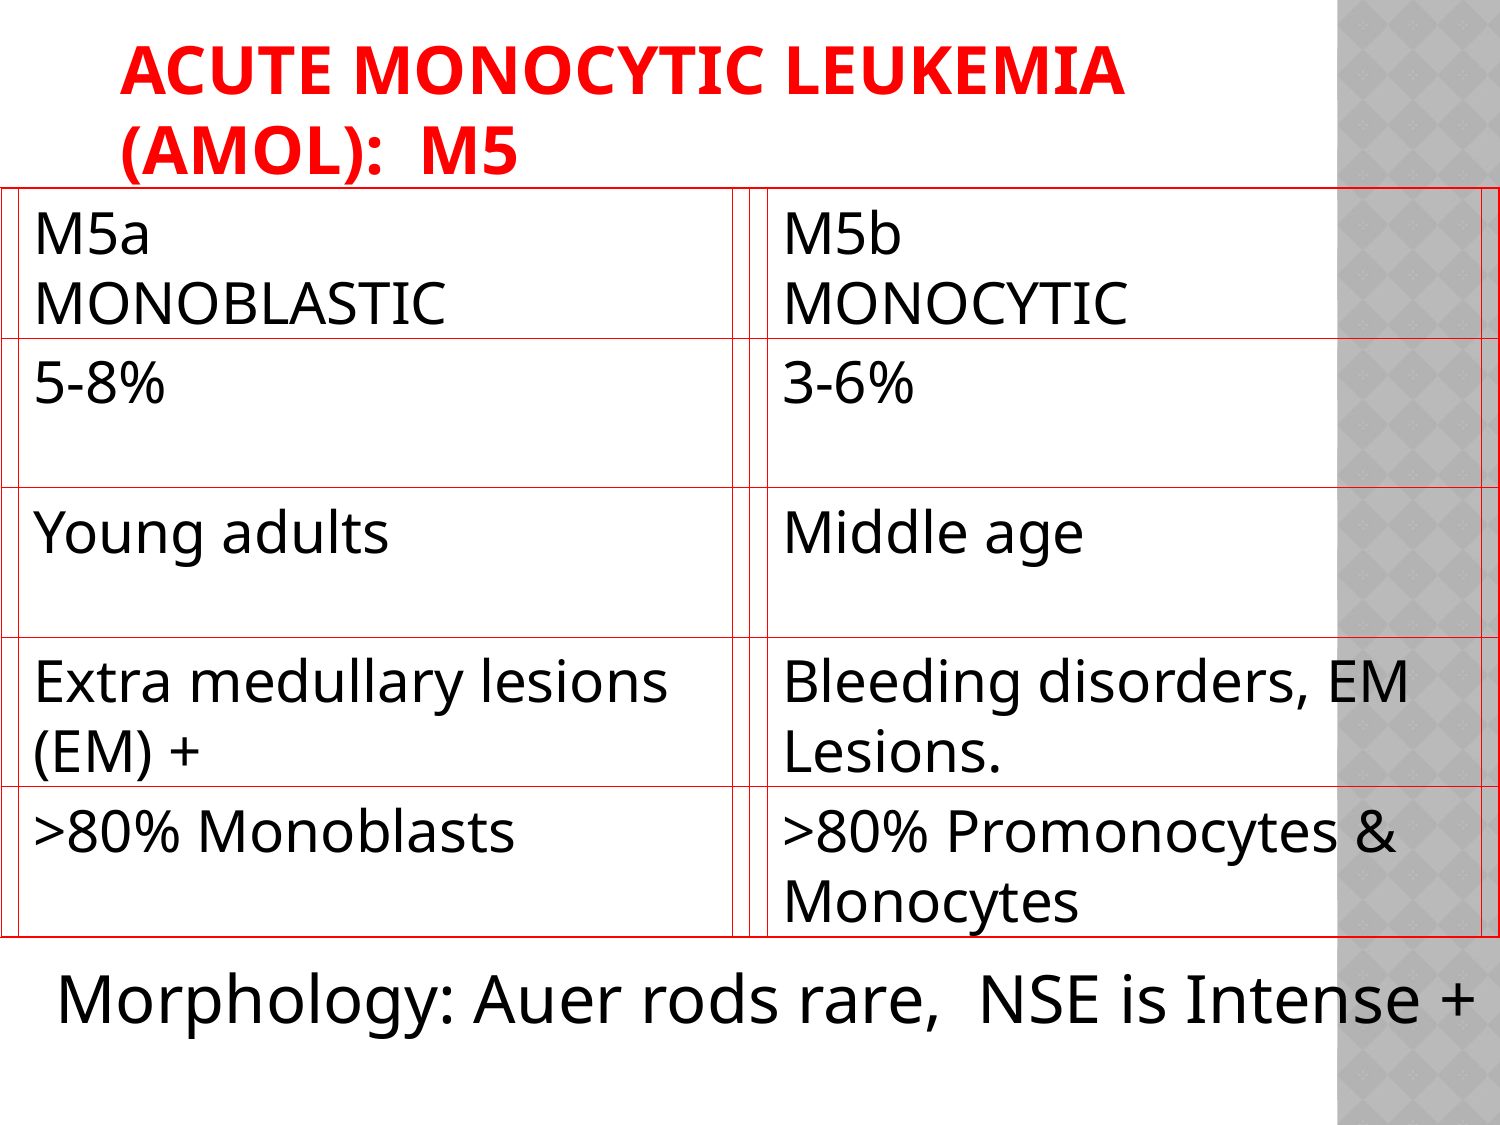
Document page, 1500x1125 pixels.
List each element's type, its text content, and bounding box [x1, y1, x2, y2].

title ACUTE MONOCYTIC LEUKEMIA (AMoL): M5 [112, 12, 1388, 185]
text_box Morphology: Auer rods rare, NSE is Intense + [40, 949, 1494, 1125]
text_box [0, 186, 1500, 938]
